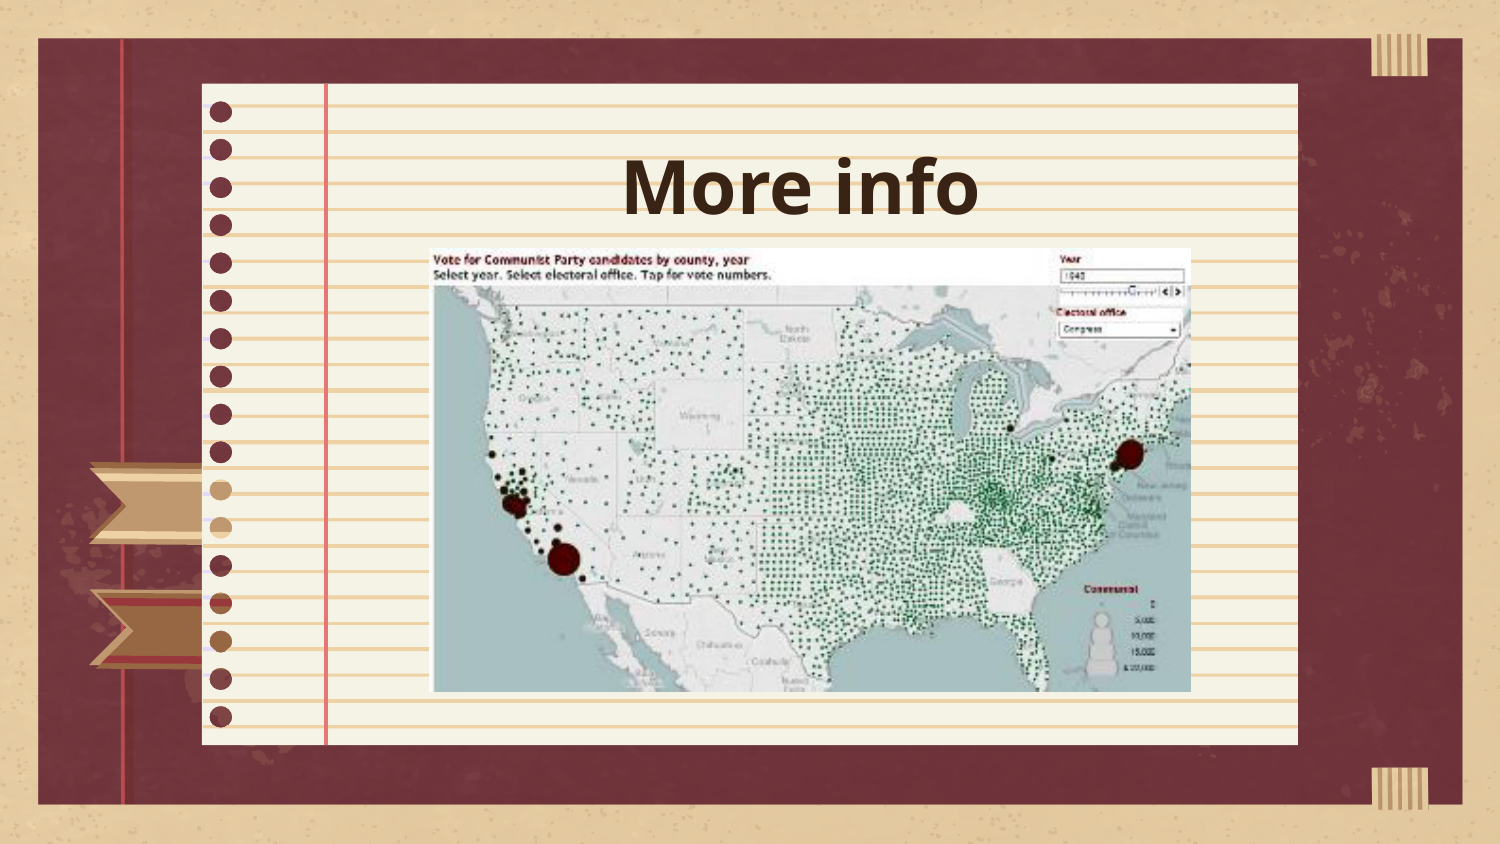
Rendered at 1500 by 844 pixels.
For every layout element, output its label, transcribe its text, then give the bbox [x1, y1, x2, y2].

picture [0, 0, 1500, 844]
title More info [330, 124, 1291, 228]
